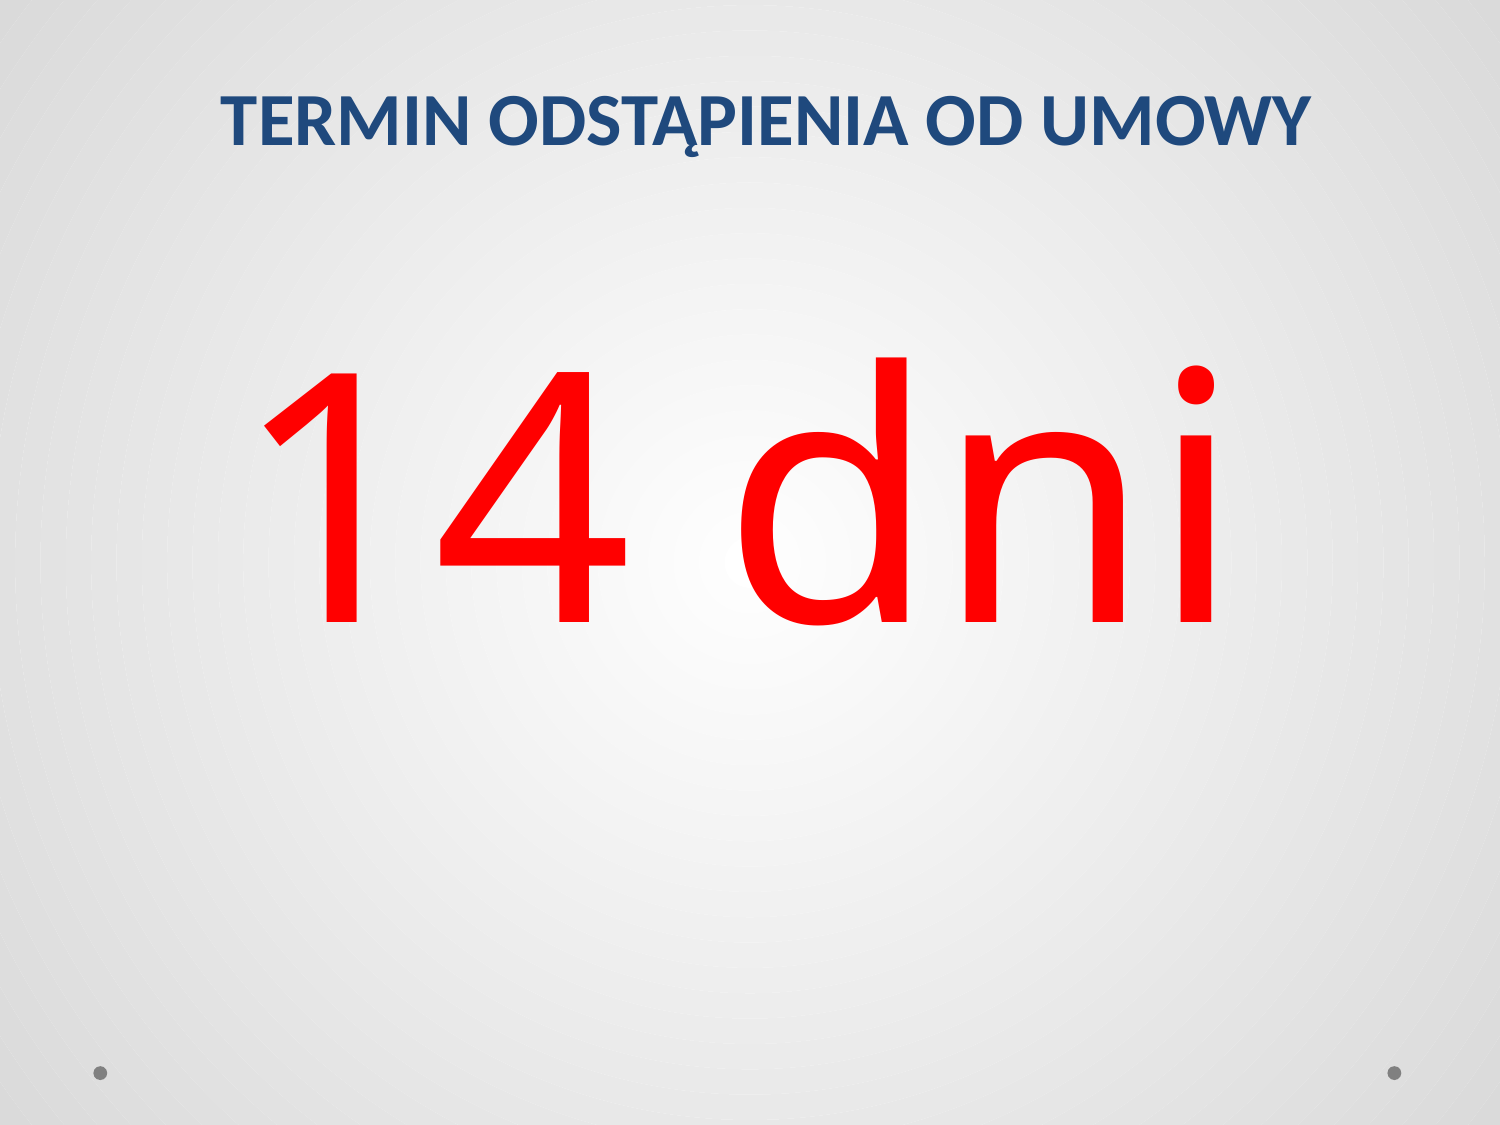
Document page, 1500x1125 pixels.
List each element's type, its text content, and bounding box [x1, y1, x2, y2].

subtitle 14 dni [123, 267, 1353, 1000]
title TERMIN ODSTĄPIENIA OD UMOWY [159, 54, 1375, 169]
